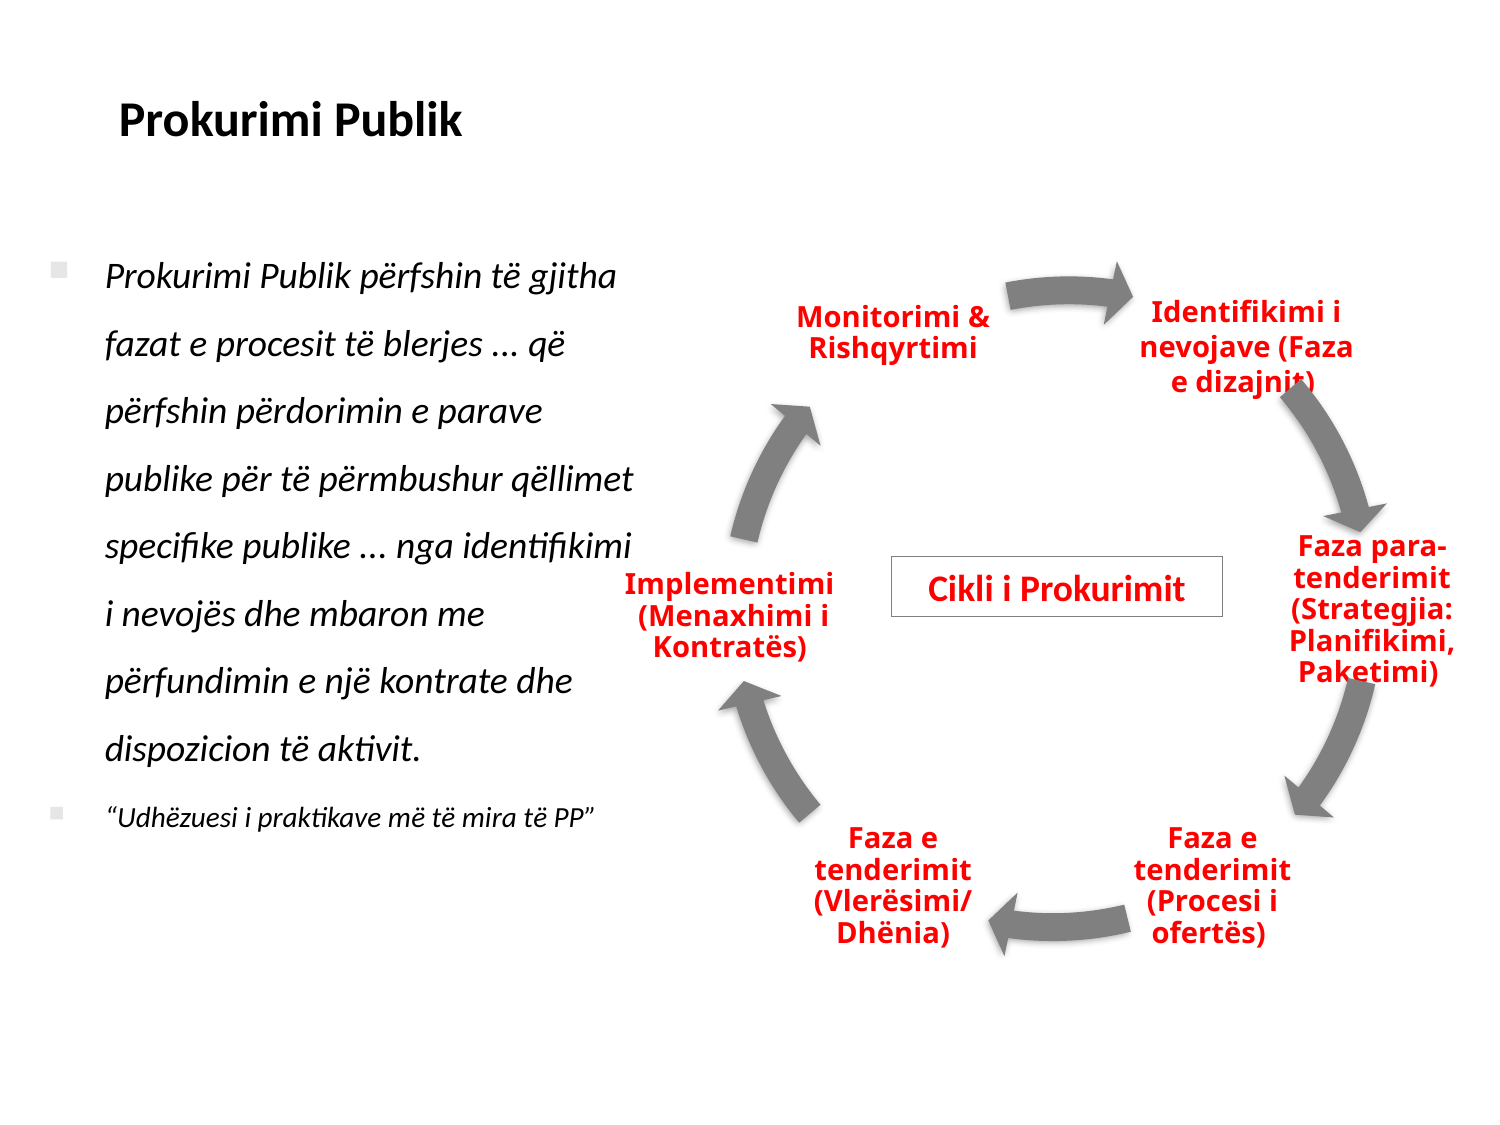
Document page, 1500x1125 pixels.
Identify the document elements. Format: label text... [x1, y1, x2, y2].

text_box Prokurimi Publik [104, 79, 478, 154]
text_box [655, 208, 1438, 1013]
text_box Prokurimi Publik përfshin të gjitha fazat e procesit të blerjes ... që përfshin përdorimin e parave publike për të përmbushur qëllimet specifike publike ... nga identifikimi i nevojës dhe mbaron me përfundimin e një kontrate dhe dispozicion të aktivit. “Udhëzuesi i praktikave më të mira të PP” [33, 221, 655, 841]
